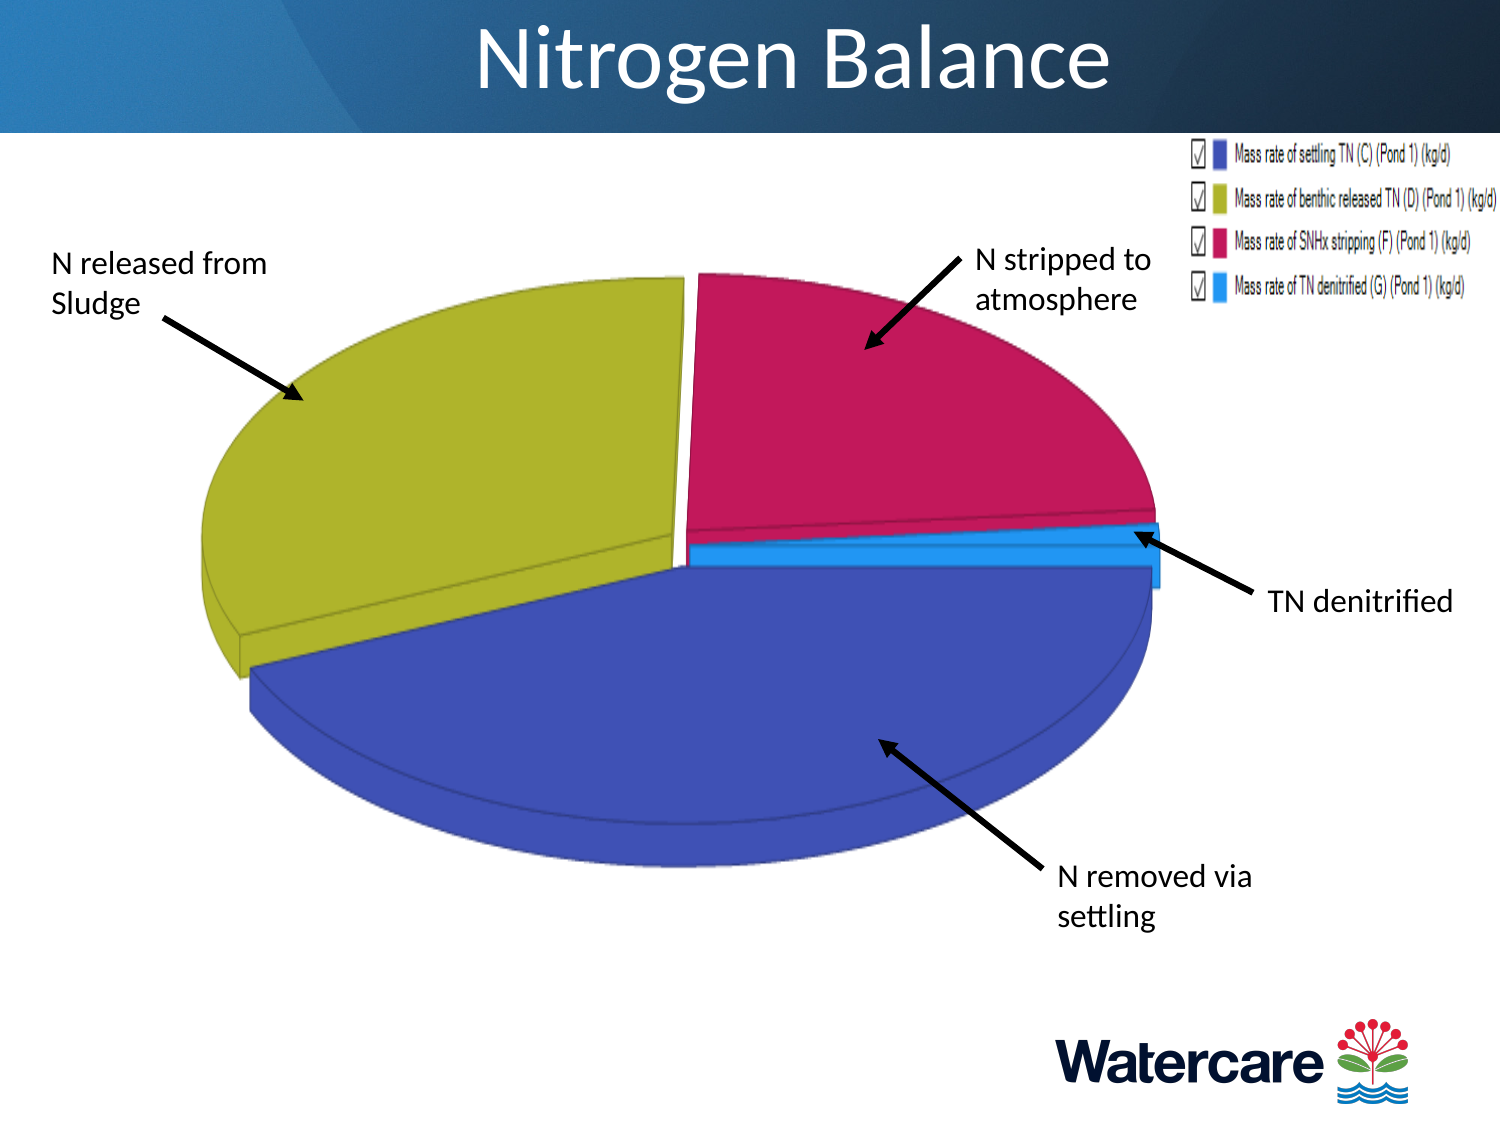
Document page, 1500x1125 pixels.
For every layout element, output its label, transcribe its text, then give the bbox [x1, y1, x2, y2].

picture [0, 0, 1500, 992]
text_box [163, 317, 304, 401]
picture [1055, 1019, 1408, 1104]
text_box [877, 738, 1043, 870]
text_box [864, 257, 961, 351]
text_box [1133, 531, 1254, 593]
title Nitrogen Balance [163, 24, 1425, 107]
